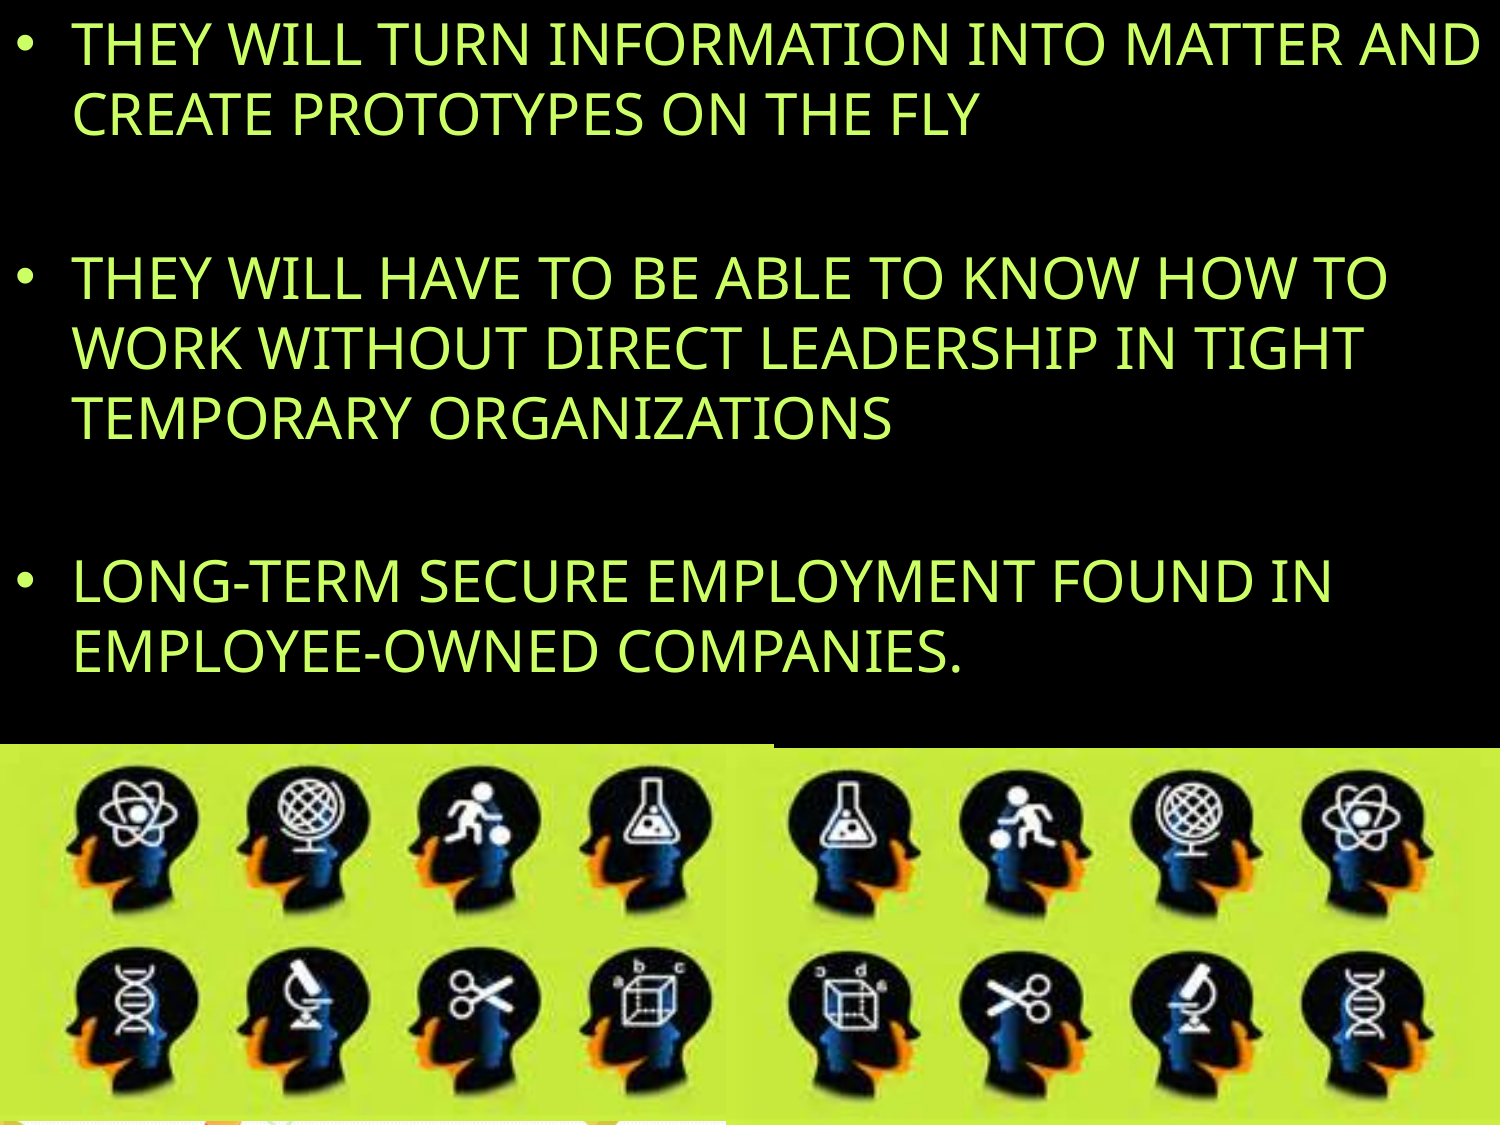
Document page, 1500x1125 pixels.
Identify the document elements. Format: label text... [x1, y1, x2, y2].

picture [0, 744, 1500, 1125]
list THEY WILL TURN INFORMATION INTO MATTER AND CREATE PROTOTYPES ON THE FLY THEY WILL HAVE TO BE ABLE TO KNOW HOW TO WORK WITHOUT DIRECT LEADERSHIP IN TIGHT TEMPORARY ORGANIZATIONS LONG-TERM SECURE EMPLOYMENT FOUND IN EMPLOYEE-OWNED COMPANIES. [0, 0, 1500, 747]
